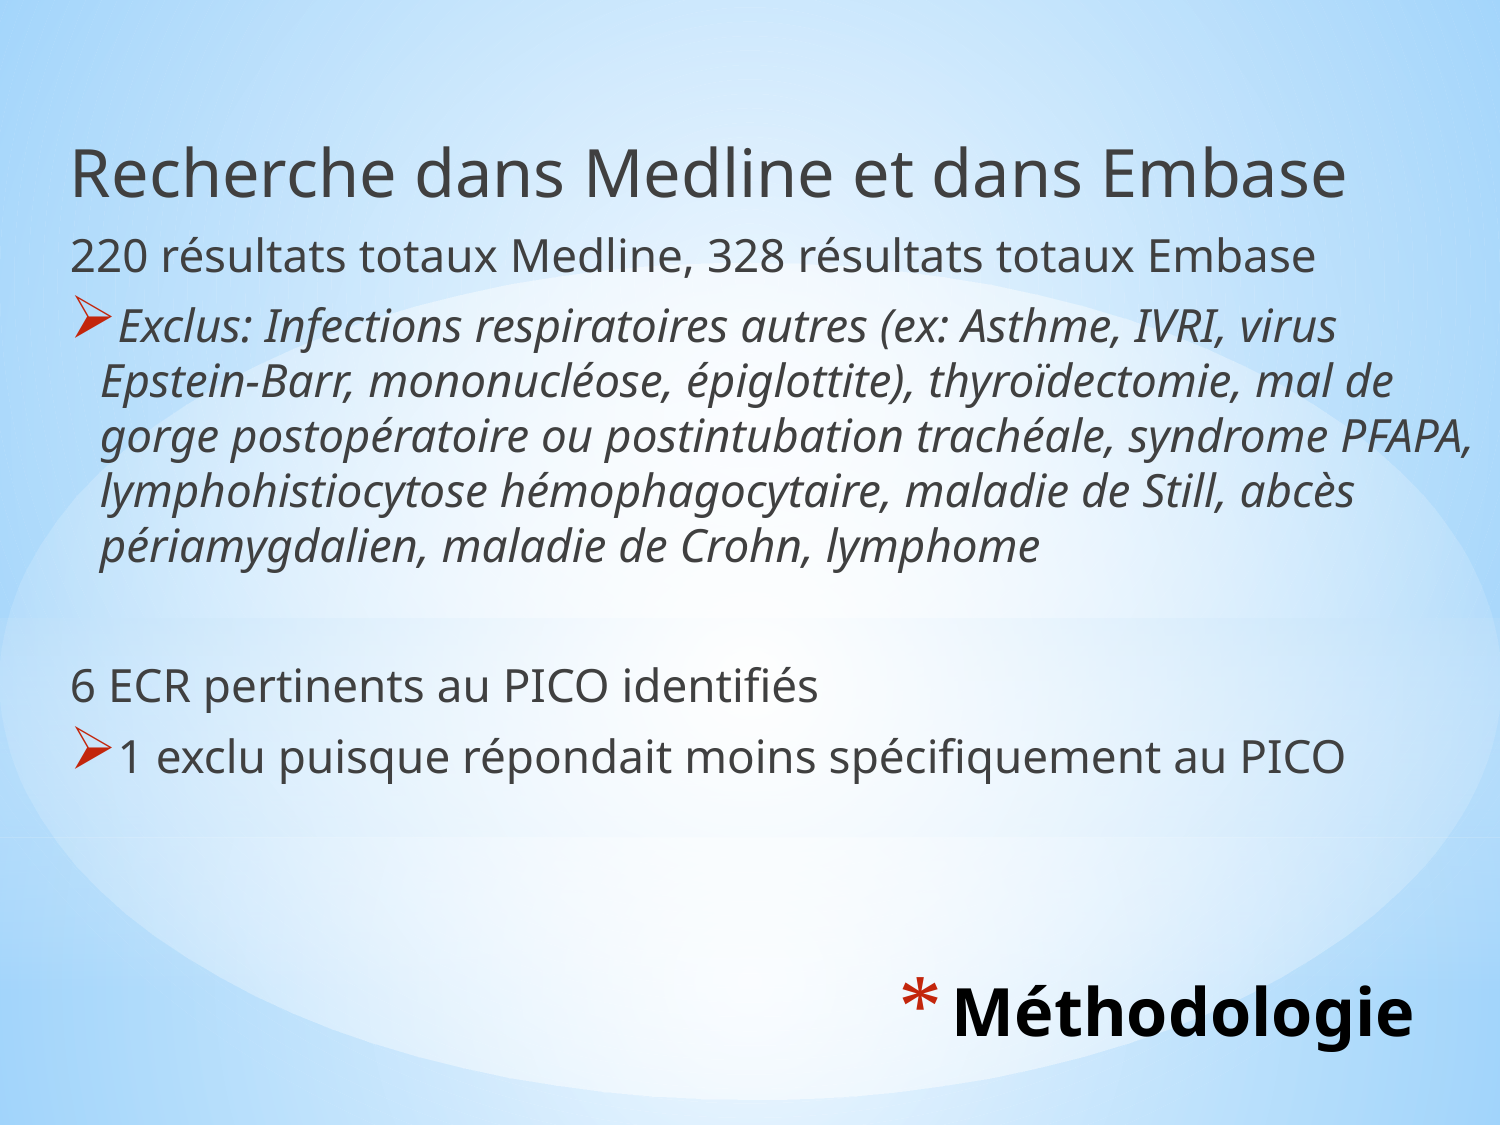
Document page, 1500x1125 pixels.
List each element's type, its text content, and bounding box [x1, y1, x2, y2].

title Méthodologie [362, 962, 1431, 1125]
list Recherche dans Medline et dans Embase 220 résultats totaux Medline, 328 résultats totaux Embase Exclus: Infections respiratoires autres (ex: Asthme, IVRI, virus Epstein-Barr, mononucléose, épiglottite), thyroïdectomie, mal de gorge postopératoire ou postintubation trachéale, syndrome PFAPA, lymphohistiocytose hémophagocytaire, maladie de Still, abcès périamygdalien, maladie de Crohn, lymphome 6 ECR pertinents au PICO identifiés 1 exclu puisque répondait moins spécifiquement au PICO [47, 0, 1500, 962]
